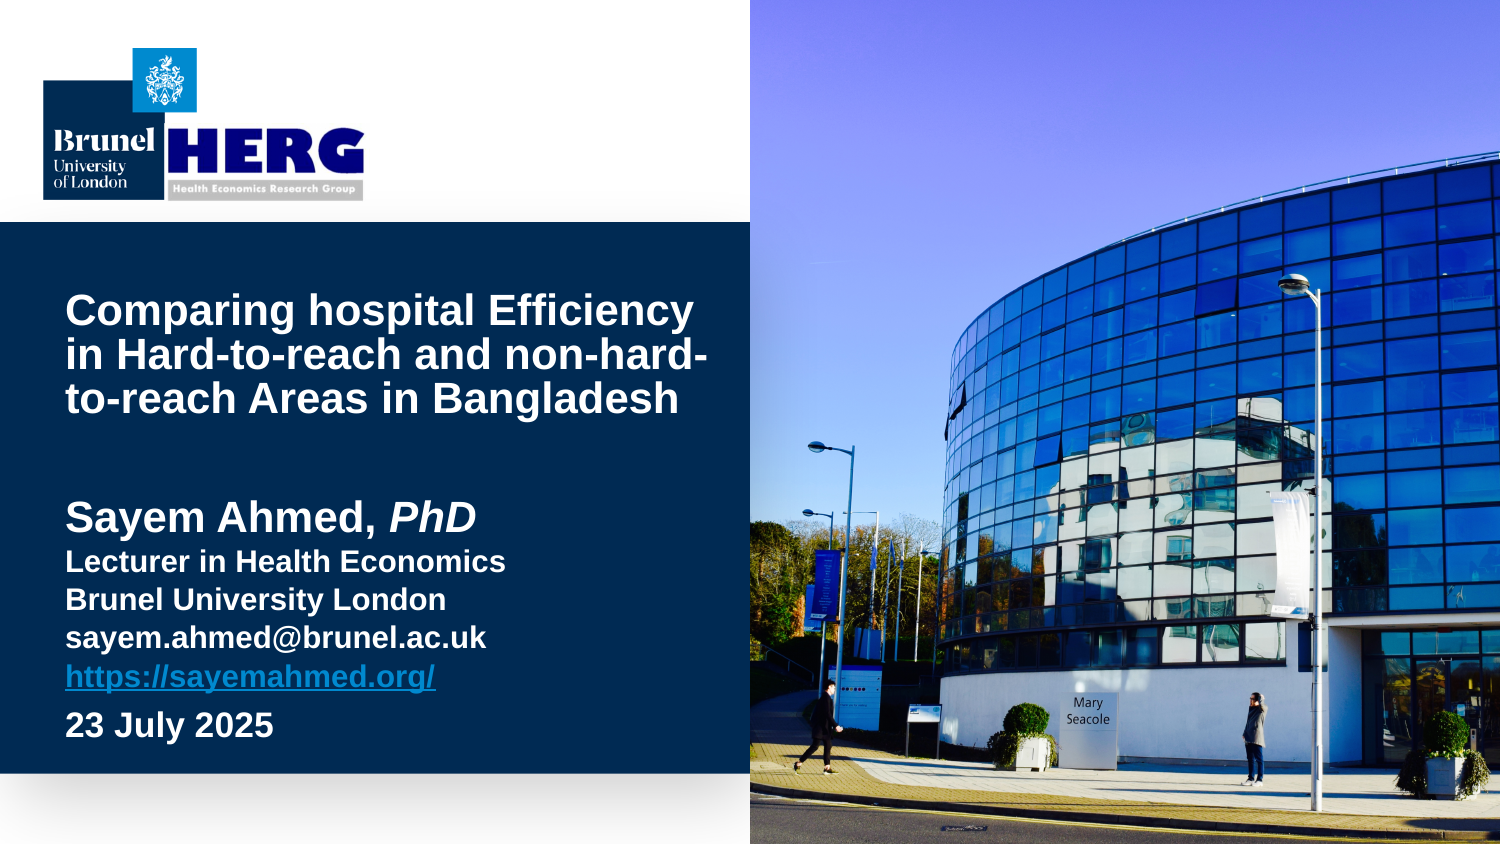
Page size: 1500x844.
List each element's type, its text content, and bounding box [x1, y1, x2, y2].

picture [165, 60, 370, 267]
picture [173, 67, 179, 76]
picture [749, 0, 1500, 844]
list Comparing hospital Efficiency in Hard-to-reach and non-hard-to-reach Areas in Bangladesh Sayem Ahmed, PhD Lecturer in Health Economics Brunel University London sayem.ahmed@brunel.ac.uk https://sayemahmed.org/ 23 July 2025 [0, 222, 749, 774]
picture [147, 86, 157, 101]
picture [148, 67, 183, 101]
picture [159, 94, 169, 104]
picture [43, 48, 197, 200]
picture [160, 56, 171, 70]
